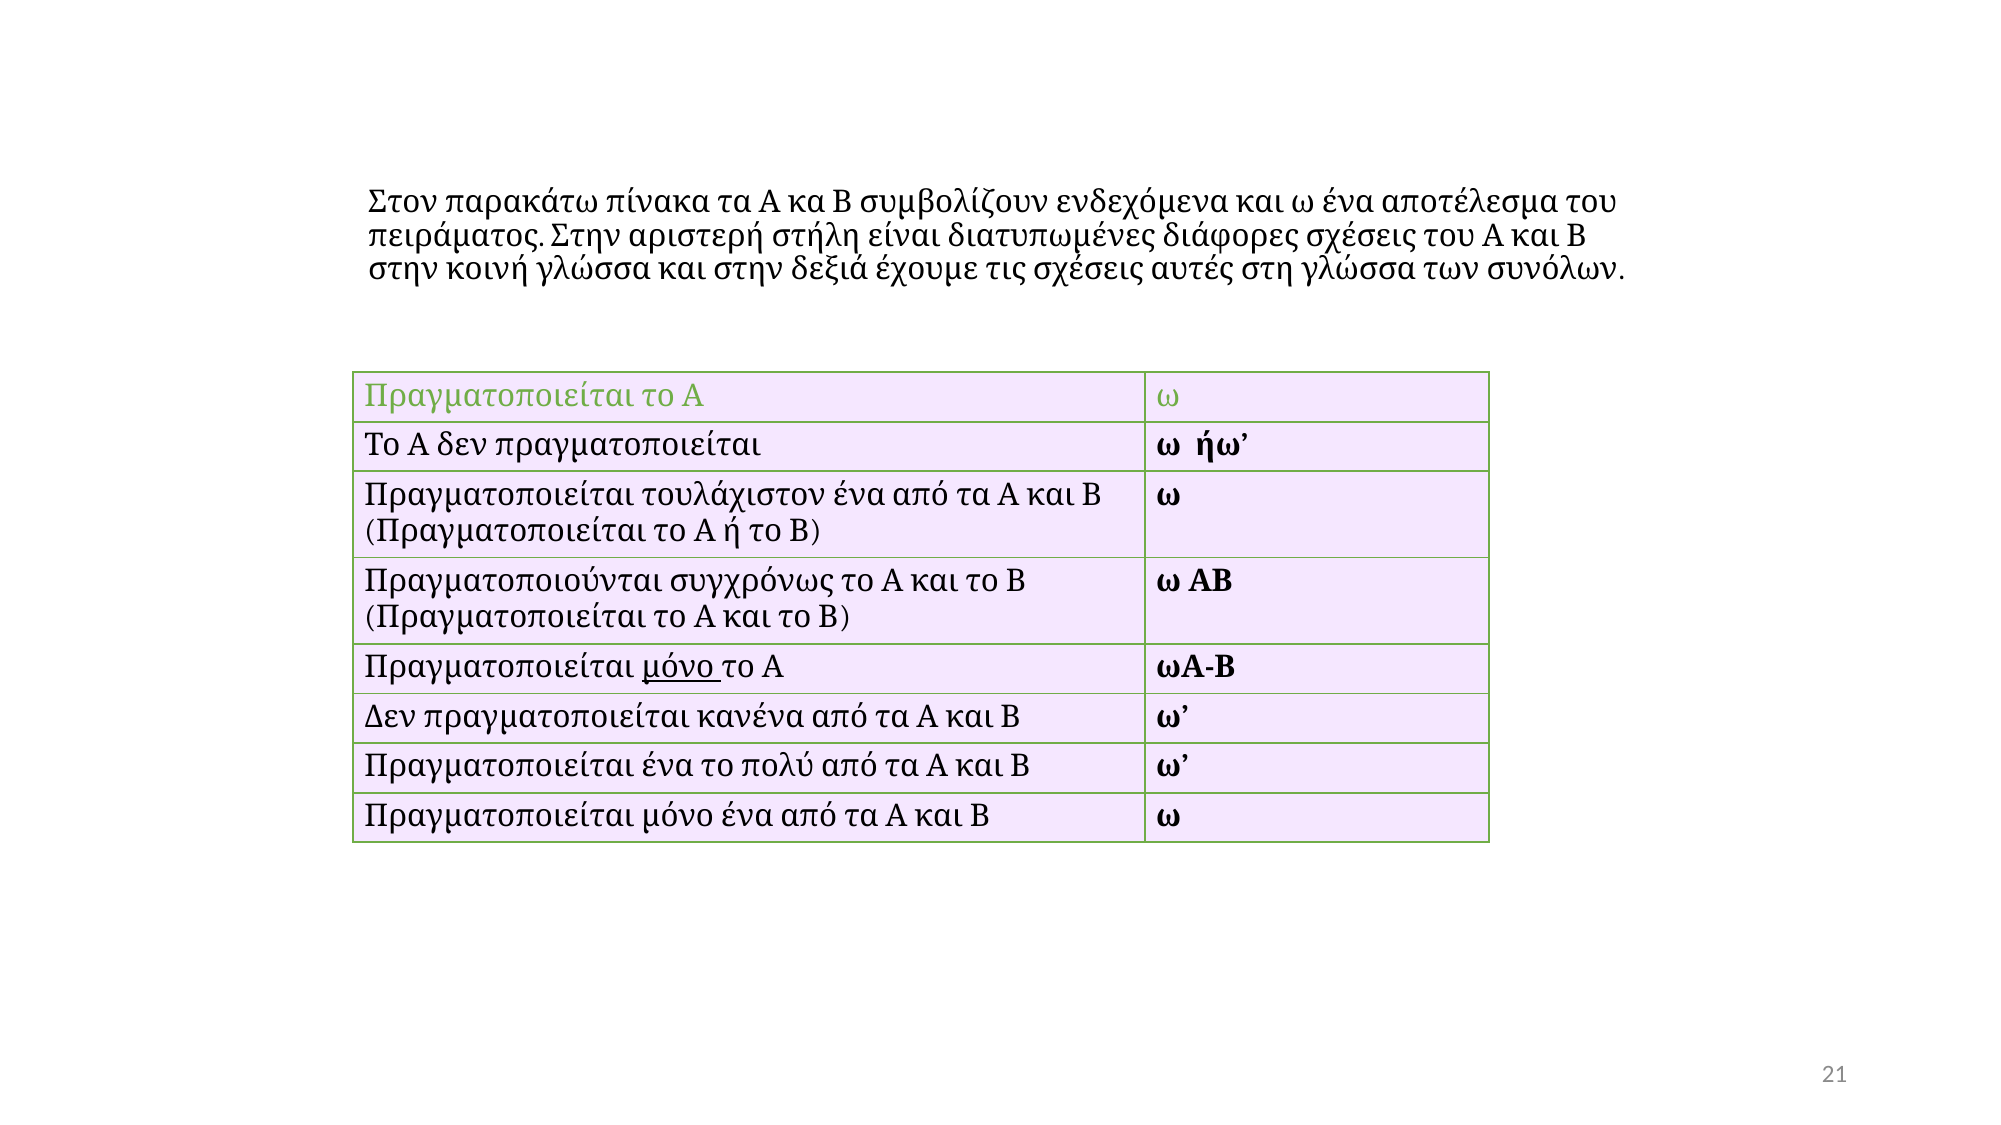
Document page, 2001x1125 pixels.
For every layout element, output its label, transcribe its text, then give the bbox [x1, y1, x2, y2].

slide_number 21 [1412, 1042, 1863, 1103]
list Στον παρακάτω πίνακα τα Α κα Β συμβολίζουν ενδεχόμενα και ω ένα αποτέλεσμα του πειράματος. Στην αριστερή στήλη είναι διατυπωμένες διάφορες σχέσεις του Α και Β στην κοινή γλώσσα και στην δεξιά έχουμε τις σχέσεις αυτές στη γλώσσα των συνόλων. [353, 178, 1647, 896]
